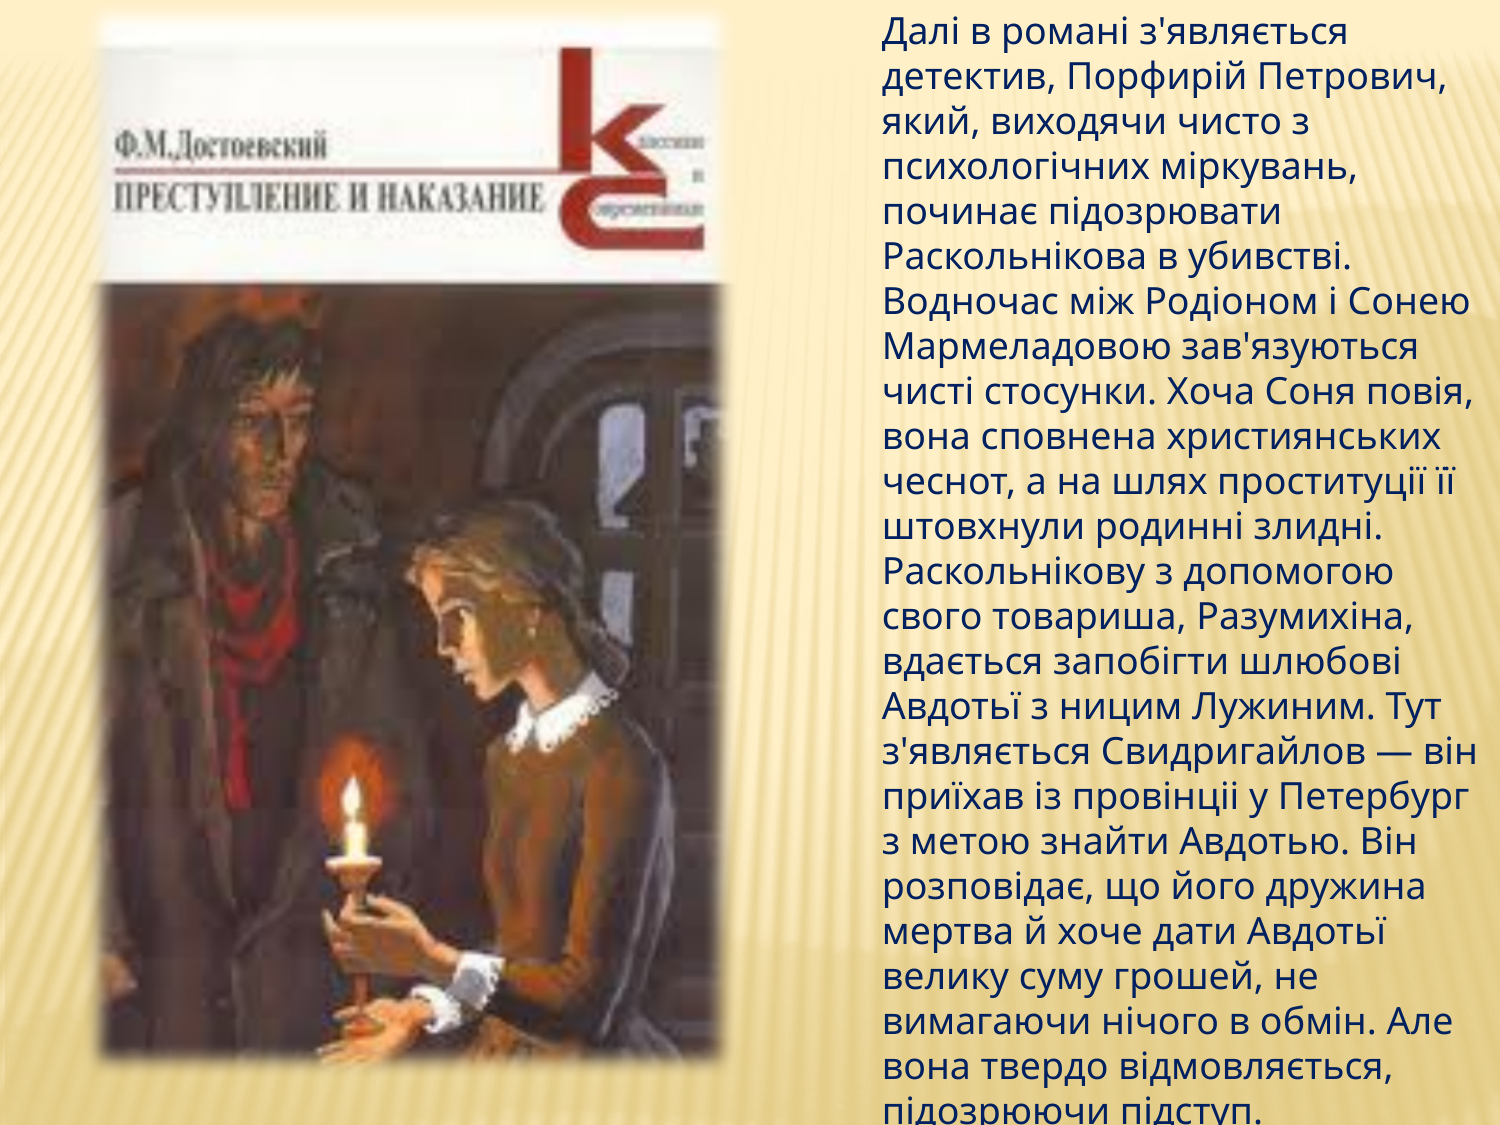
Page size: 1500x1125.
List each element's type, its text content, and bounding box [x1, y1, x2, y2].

text_box Далі в романі з'являється детектив, Порфирій Петрович, який, виходячи чисто з психологічних міркувань, починає підозрювати Раскольнікова в убивстві. Водночас між Родіоном і Сонею Мармеладовою зав'язуються чисті стосунки. Хоча Соня повія, вона сповнена християнських чеснот, а на шлях проституції її штовхнули родинні злидні. Раскольнікову з допомогою свого товариша, Разумихіна, вдається запобігти шлюбові Авдотьї з ницим Лужиним. Тут з'являється Свидригайлов — він приїхав із провінціі у Петербург з метою знайти Авдотью. Він розповідає, що його дружина мертва й хоче дати Авдотьї велику суму грошей, не вимагаючи нічого в обмін. Але вона твердо відмовляється, підозрюючи підступ. [867, 0, 1500, 1125]
picture [81, 0, 739, 1079]
